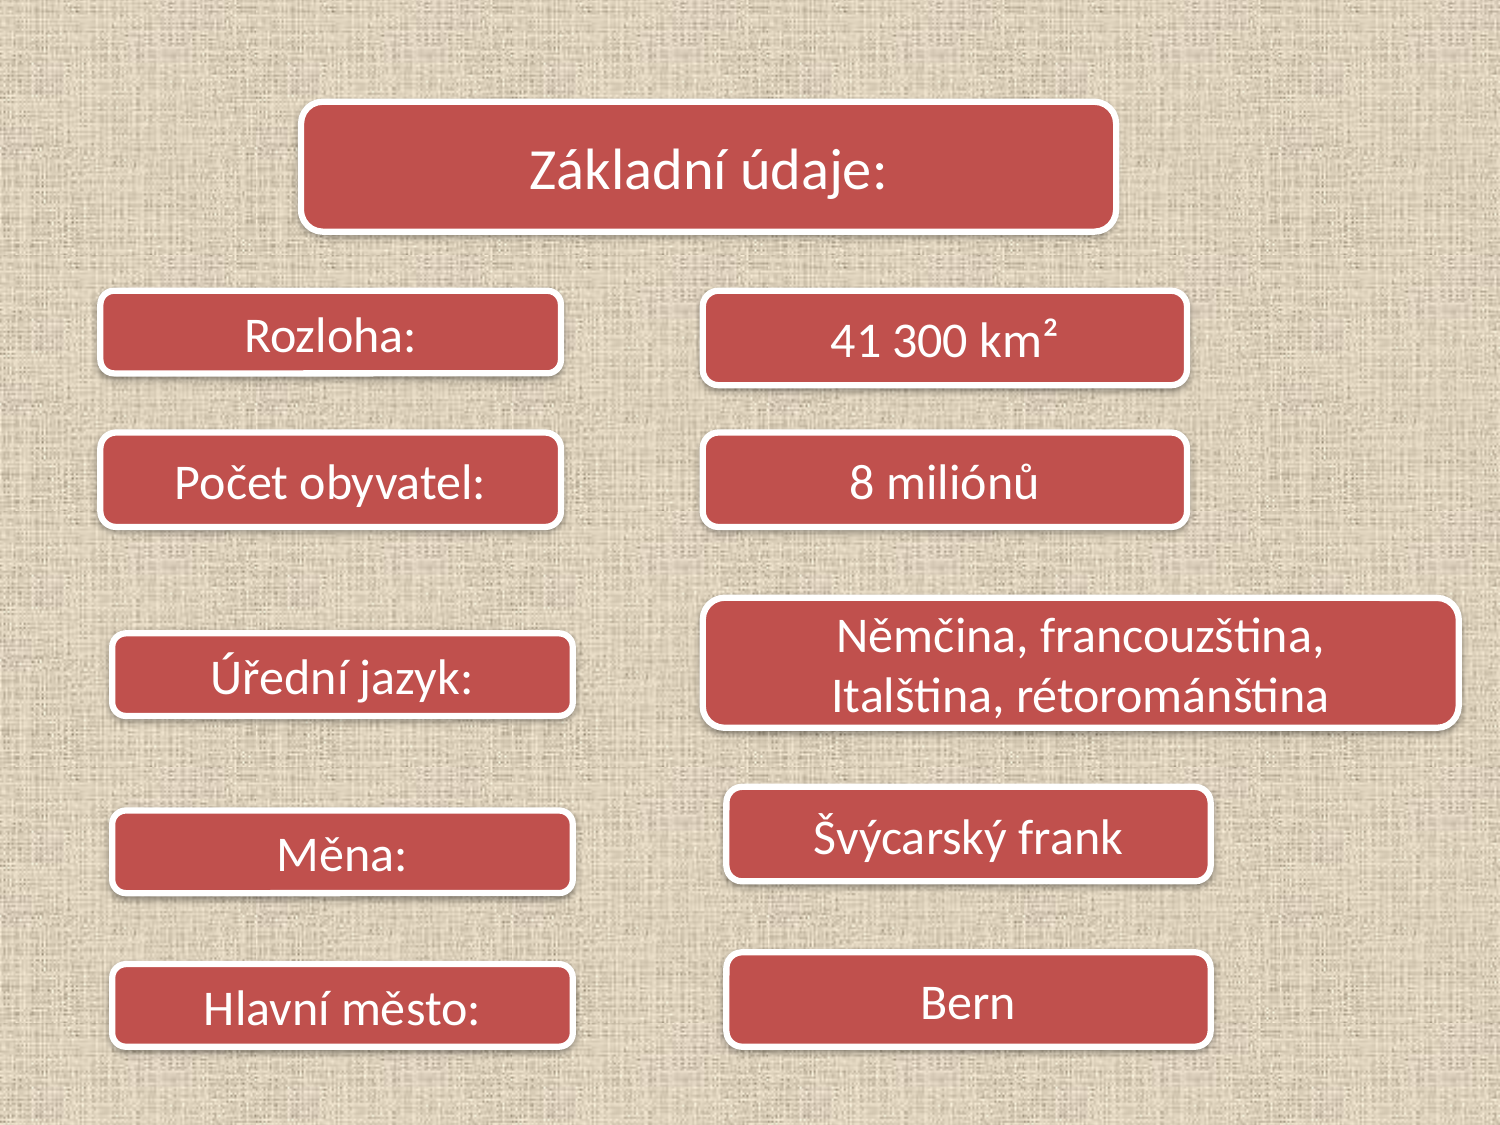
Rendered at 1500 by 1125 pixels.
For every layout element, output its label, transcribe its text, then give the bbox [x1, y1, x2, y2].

text_box Měna: [109, 807, 576, 897]
text_box Švýcarský frank [723, 783, 1214, 885]
text_box 8 miliónů [699, 429, 1191, 531]
text_box Počet obyvatel: [97, 429, 565, 531]
picture [0, 0, 1500, 1125]
text_box Úřední jazyk: [109, 630, 576, 720]
text_box Němčina, francouzština, Italština, rétorománština [699, 594, 1462, 731]
text_box Bern [723, 949, 1214, 1050]
text_box 41 300 km² [699, 287, 1191, 389]
text_box Hlavní město: [109, 960, 576, 1050]
text_box Rozloha: [97, 287, 565, 377]
text_box Základní údaje: [297, 98, 1120, 235]
